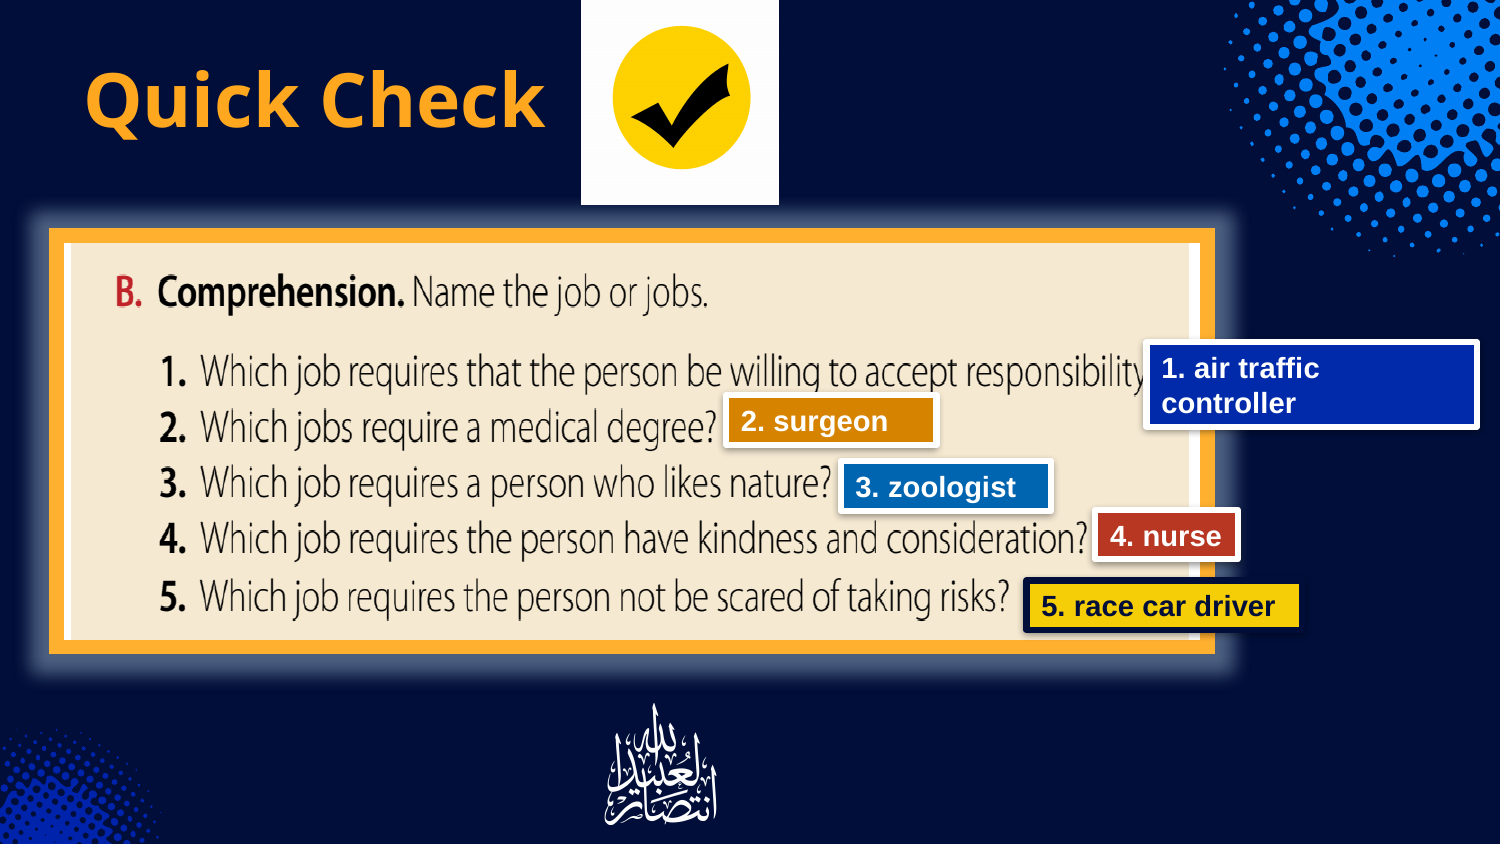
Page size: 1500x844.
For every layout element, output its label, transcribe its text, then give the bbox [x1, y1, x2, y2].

picture [581, 0, 780, 205]
title Quick Check [784, 37, 1332, 135]
picture [63, 242, 1201, 641]
text_box 1. air traffic controller [1205, 339, 1480, 430]
text_box 4. nurse [1205, 507, 1241, 562]
picture [596, 696, 729, 833]
text_box 5. race car driver [1205, 577, 1305, 633]
title Quick Check [68, 37, 576, 135]
